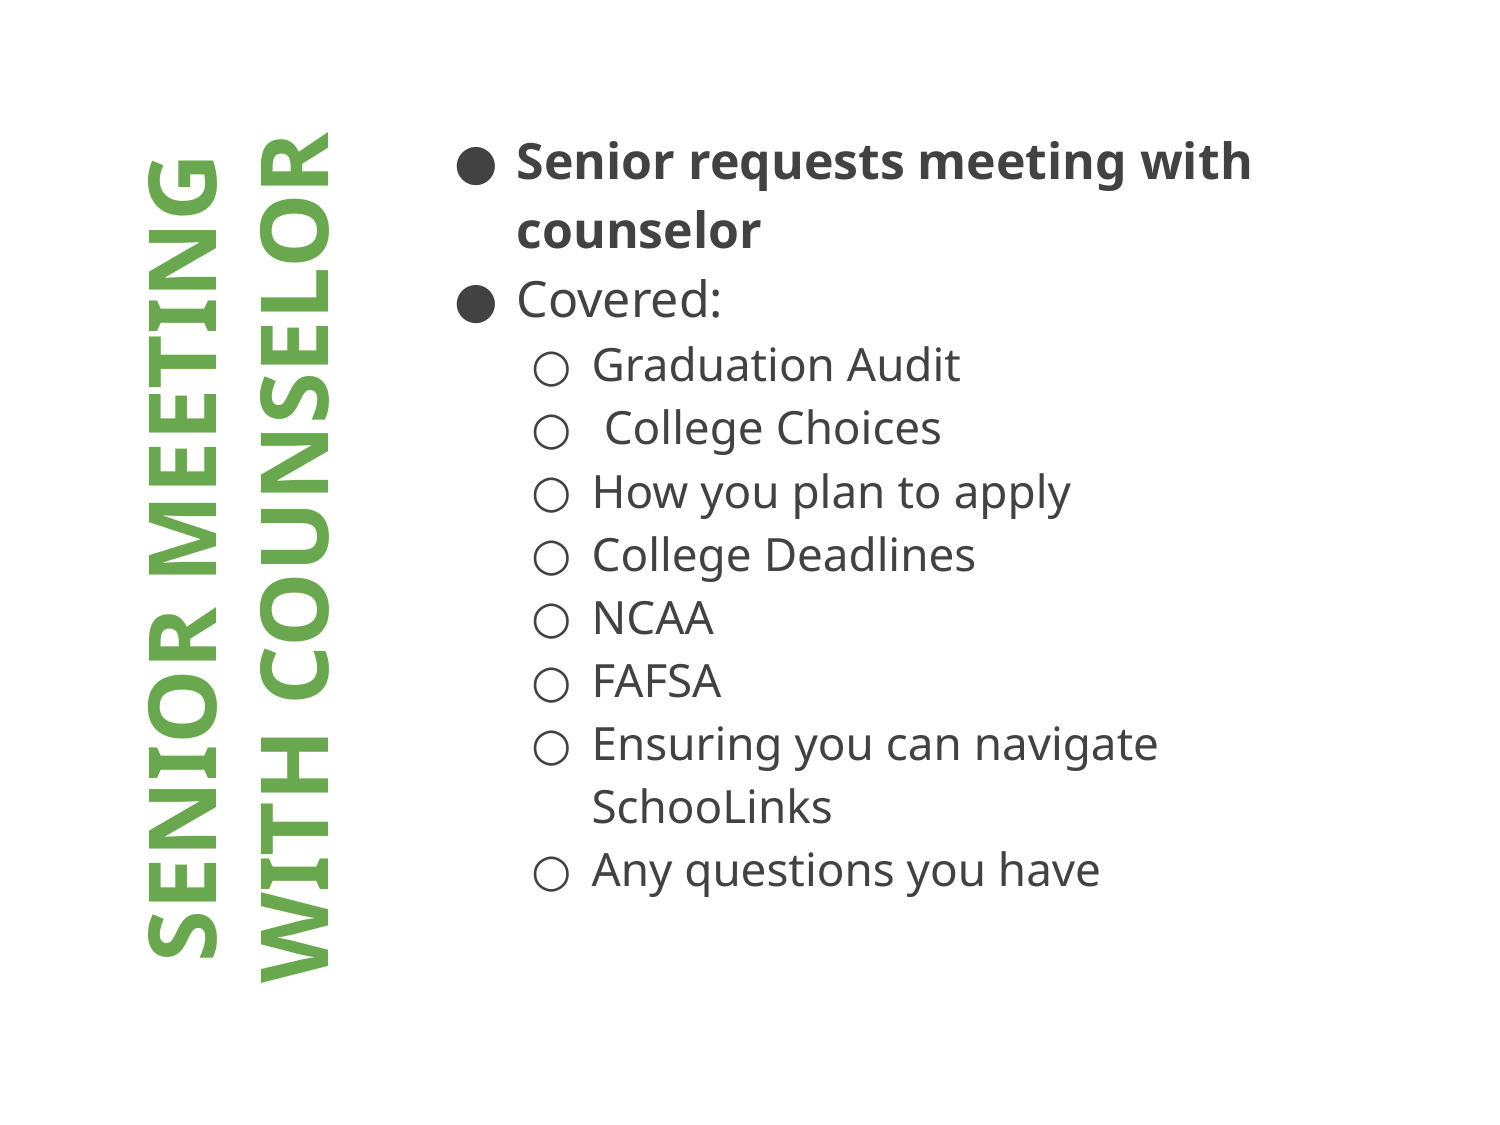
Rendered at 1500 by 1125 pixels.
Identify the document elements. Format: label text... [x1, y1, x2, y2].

title SENIOR MEETING WITH COUNSELOR [108, 113, 356, 1003]
list Senior requests meeting with counselor Covered: Graduation Audit College Choices How you plan to apply College Deadlines NCAA FAFSA Ensuring you can navigate SchooLinks Any questions you have [426, 113, 1397, 1003]
